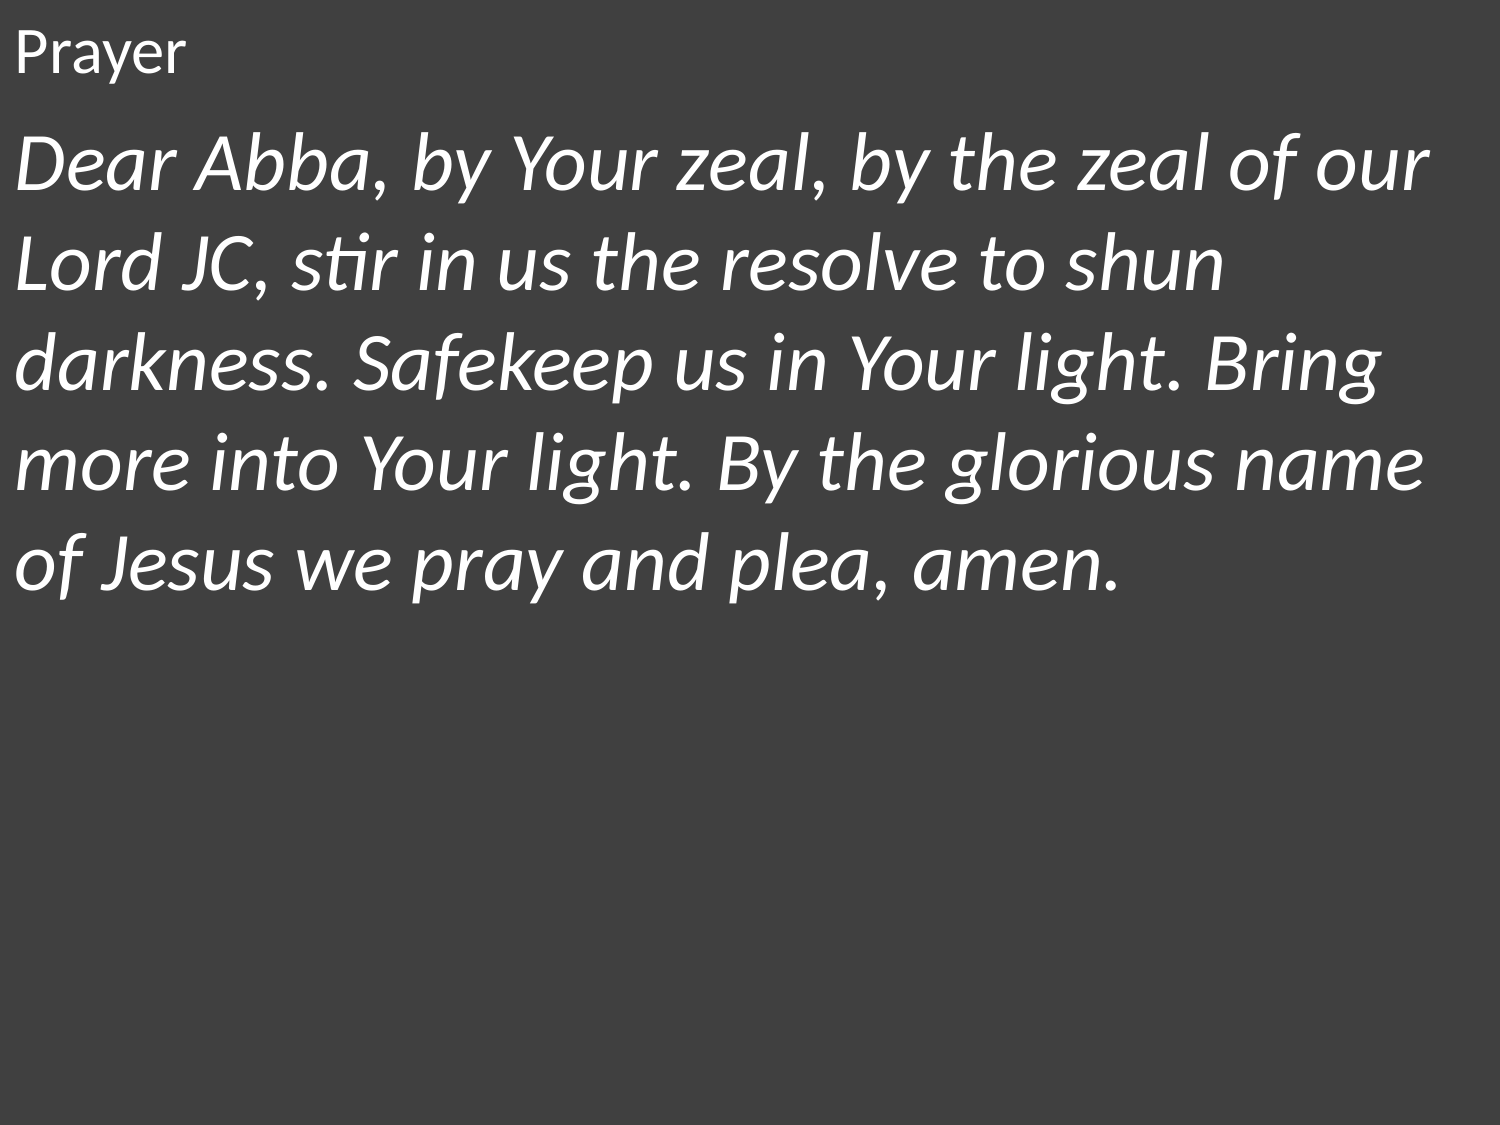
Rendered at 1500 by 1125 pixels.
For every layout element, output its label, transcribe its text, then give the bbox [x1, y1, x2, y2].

text_box Dear Abba, by Your zeal, by the zeal of our Lord JC, stir in us the resolve to shun darkness. Safekeep us in Your light. Bring more into Your light. By the glorious name of Jesus we pray and plea, amen. [0, 99, 1500, 615]
text_box Prayer [0, 0, 1500, 95]
